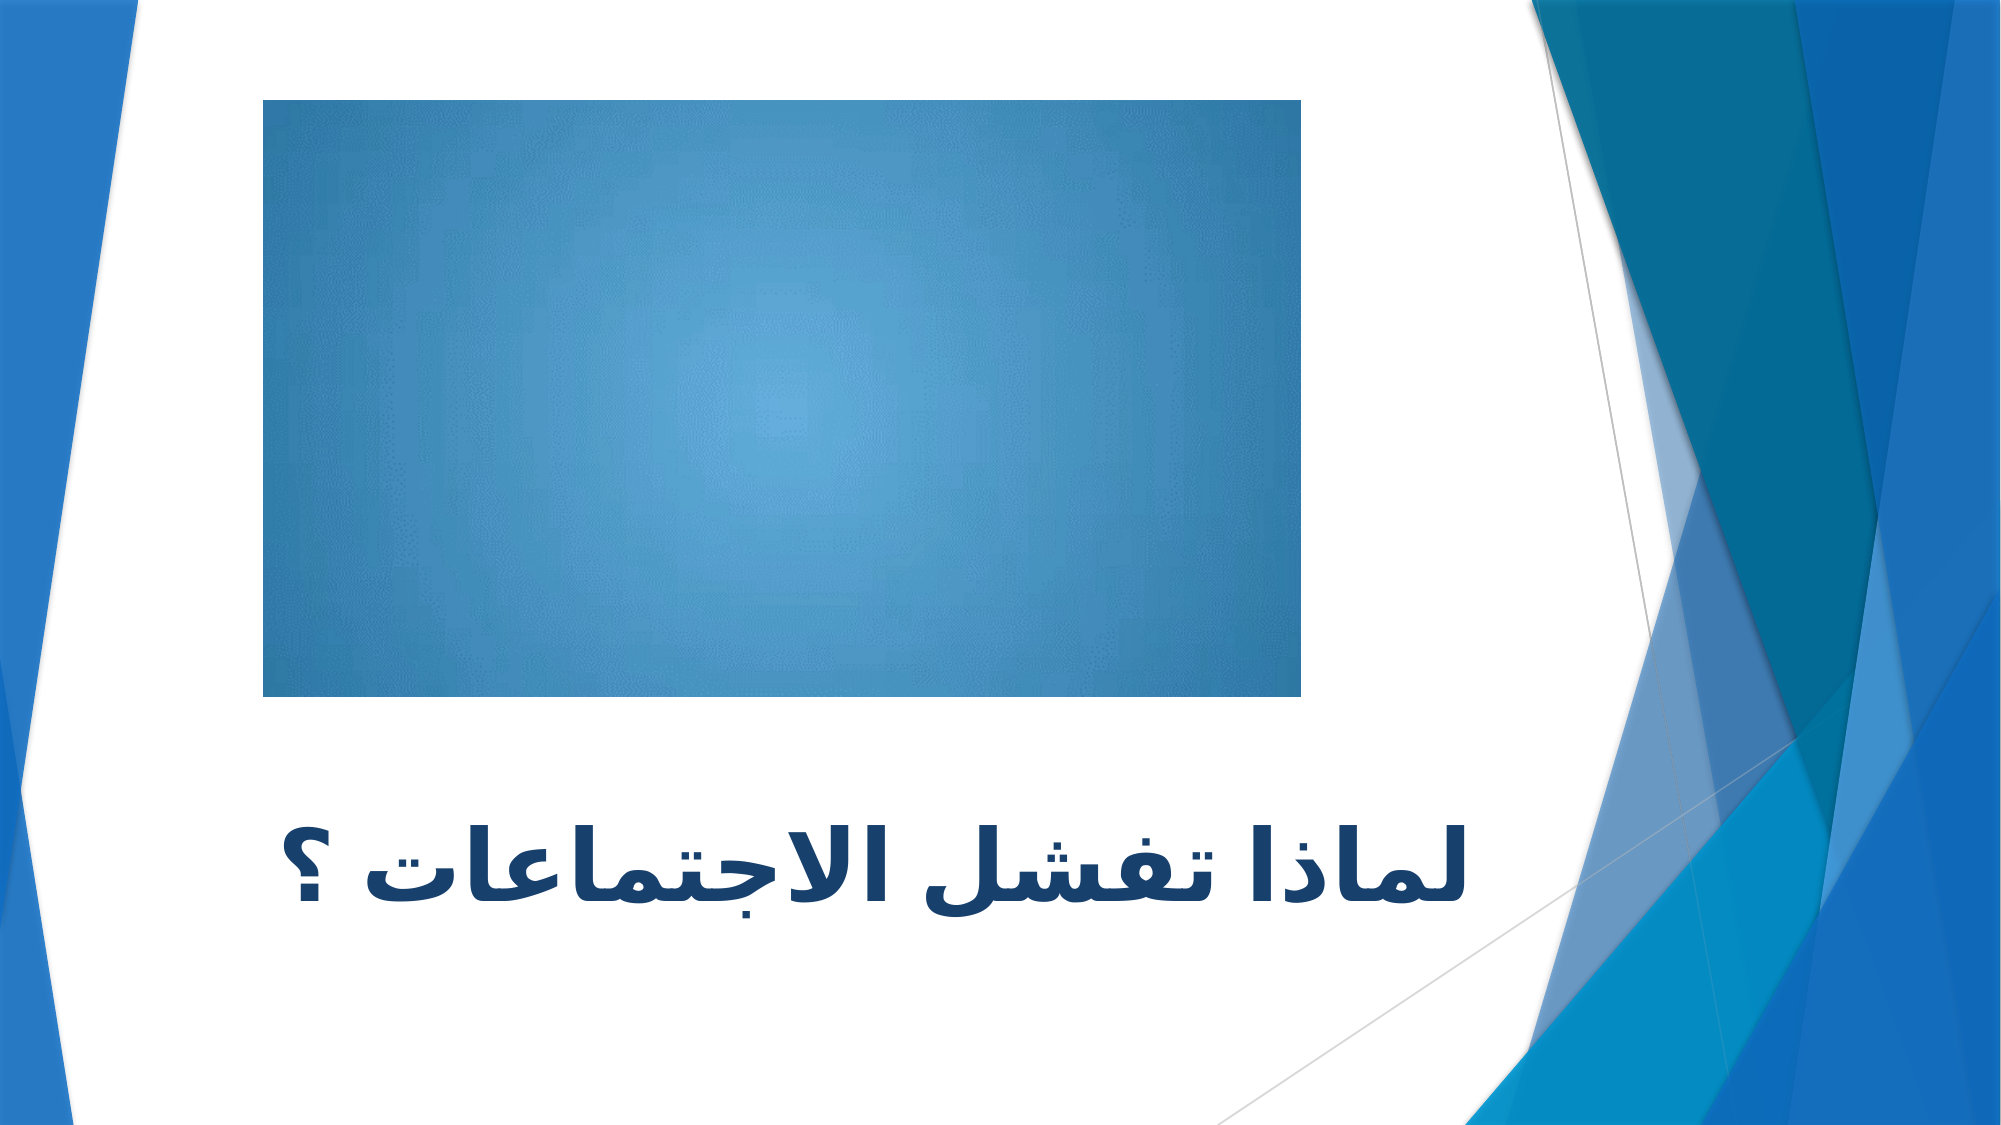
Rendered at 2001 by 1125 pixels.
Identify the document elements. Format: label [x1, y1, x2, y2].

text_box [0, 0, 2000, 1125]
text_box [261, 99, 1303, 698]
